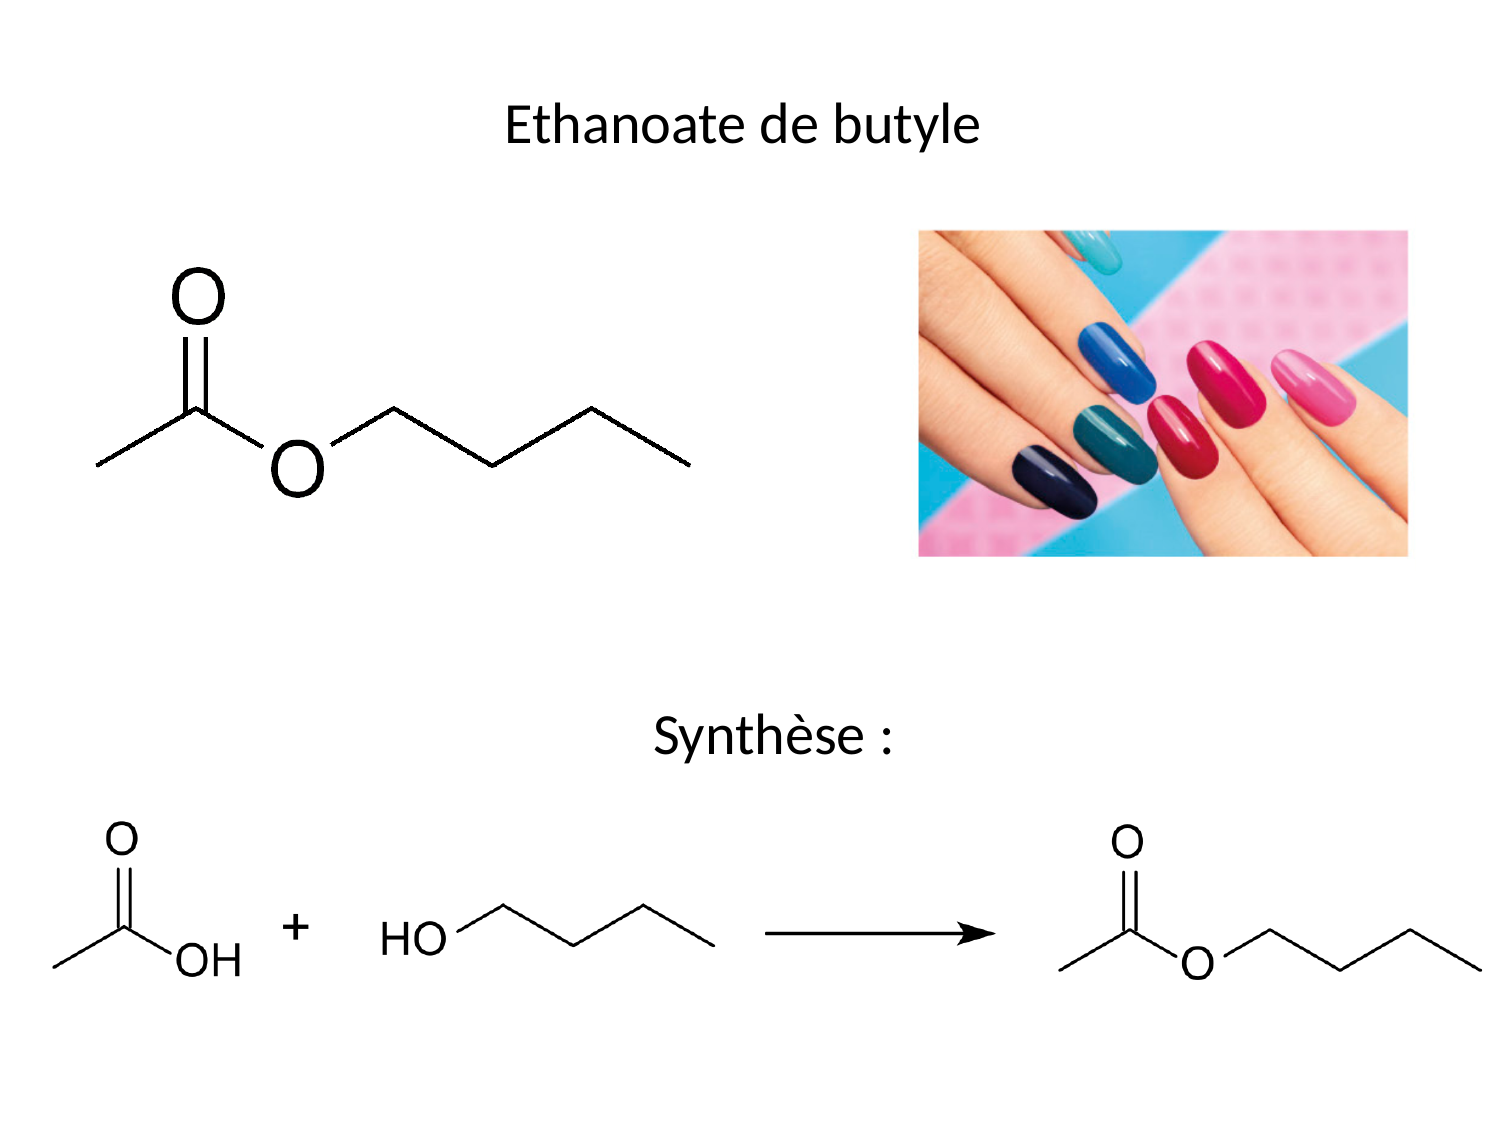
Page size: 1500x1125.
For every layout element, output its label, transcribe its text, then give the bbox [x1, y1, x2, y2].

text_box Ethanoate de butyle [247, 78, 1252, 163]
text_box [17, 783, 1500, 1049]
text_box Synthèse : [638, 688, 1347, 774]
picture [88, 265, 699, 499]
picture [903, 215, 1417, 572]
